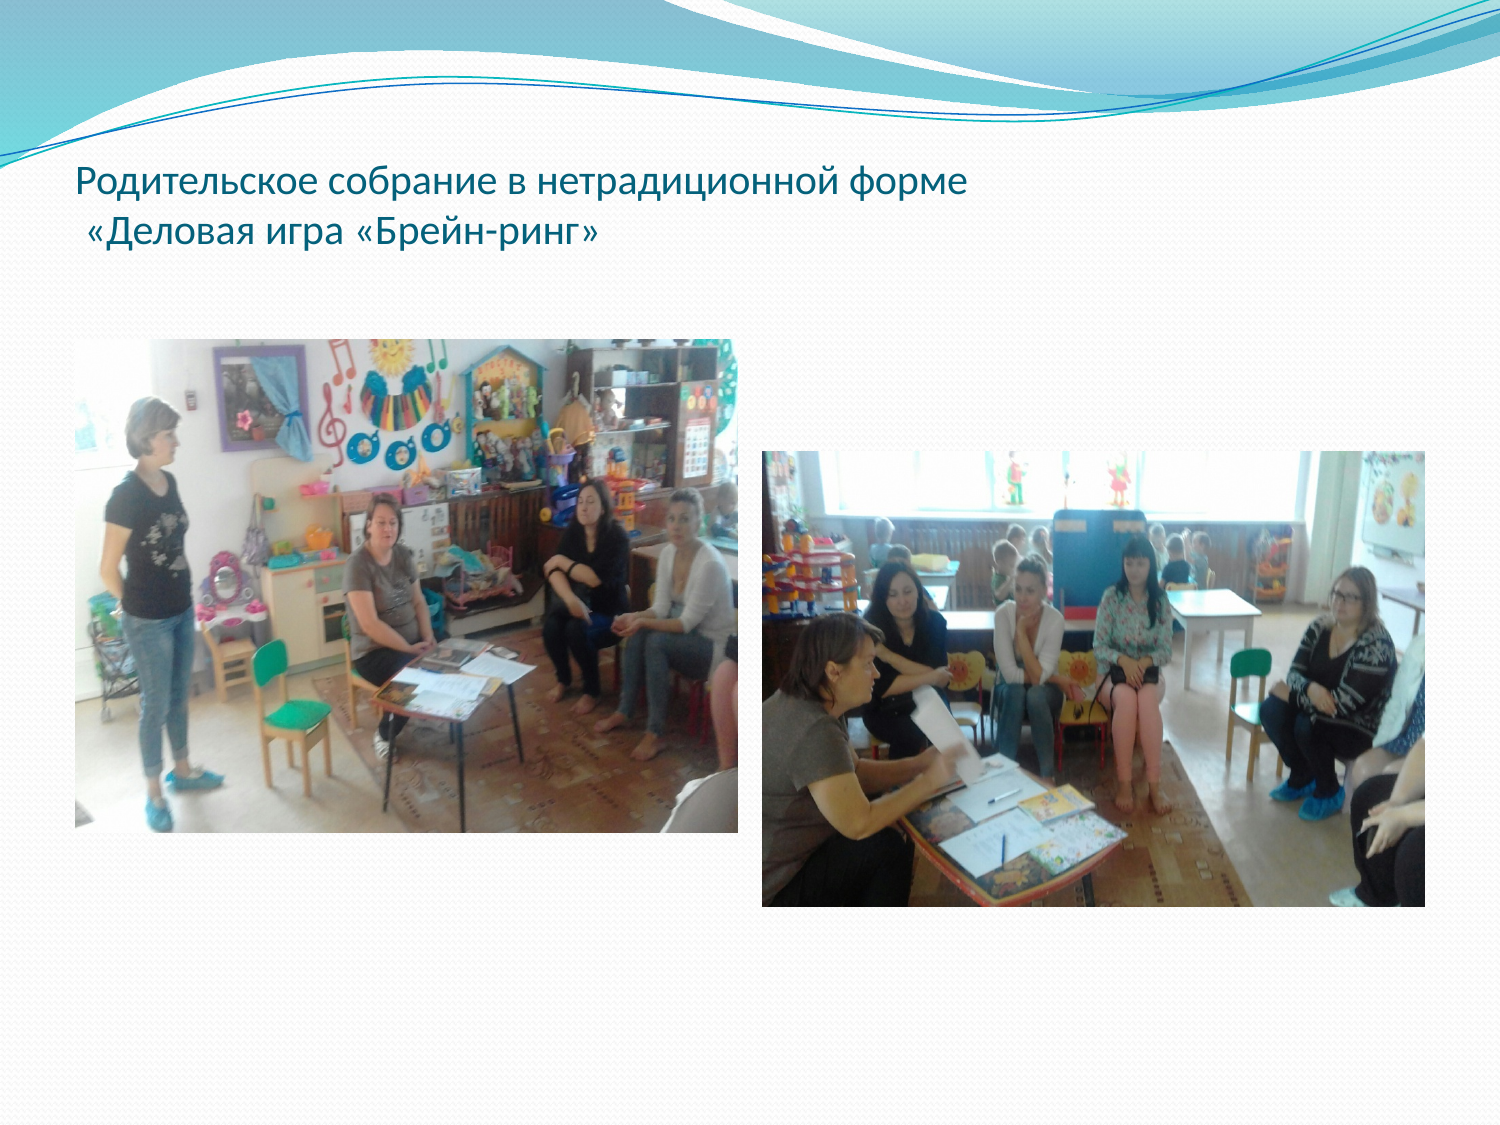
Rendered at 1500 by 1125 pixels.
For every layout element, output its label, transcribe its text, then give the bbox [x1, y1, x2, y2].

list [74, 339, 738, 833]
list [762, 450, 1426, 907]
title Родительское собрание в нетрадиционной форме «Деловая игра «Брейн-ринг» [75, 115, 1425, 303]
